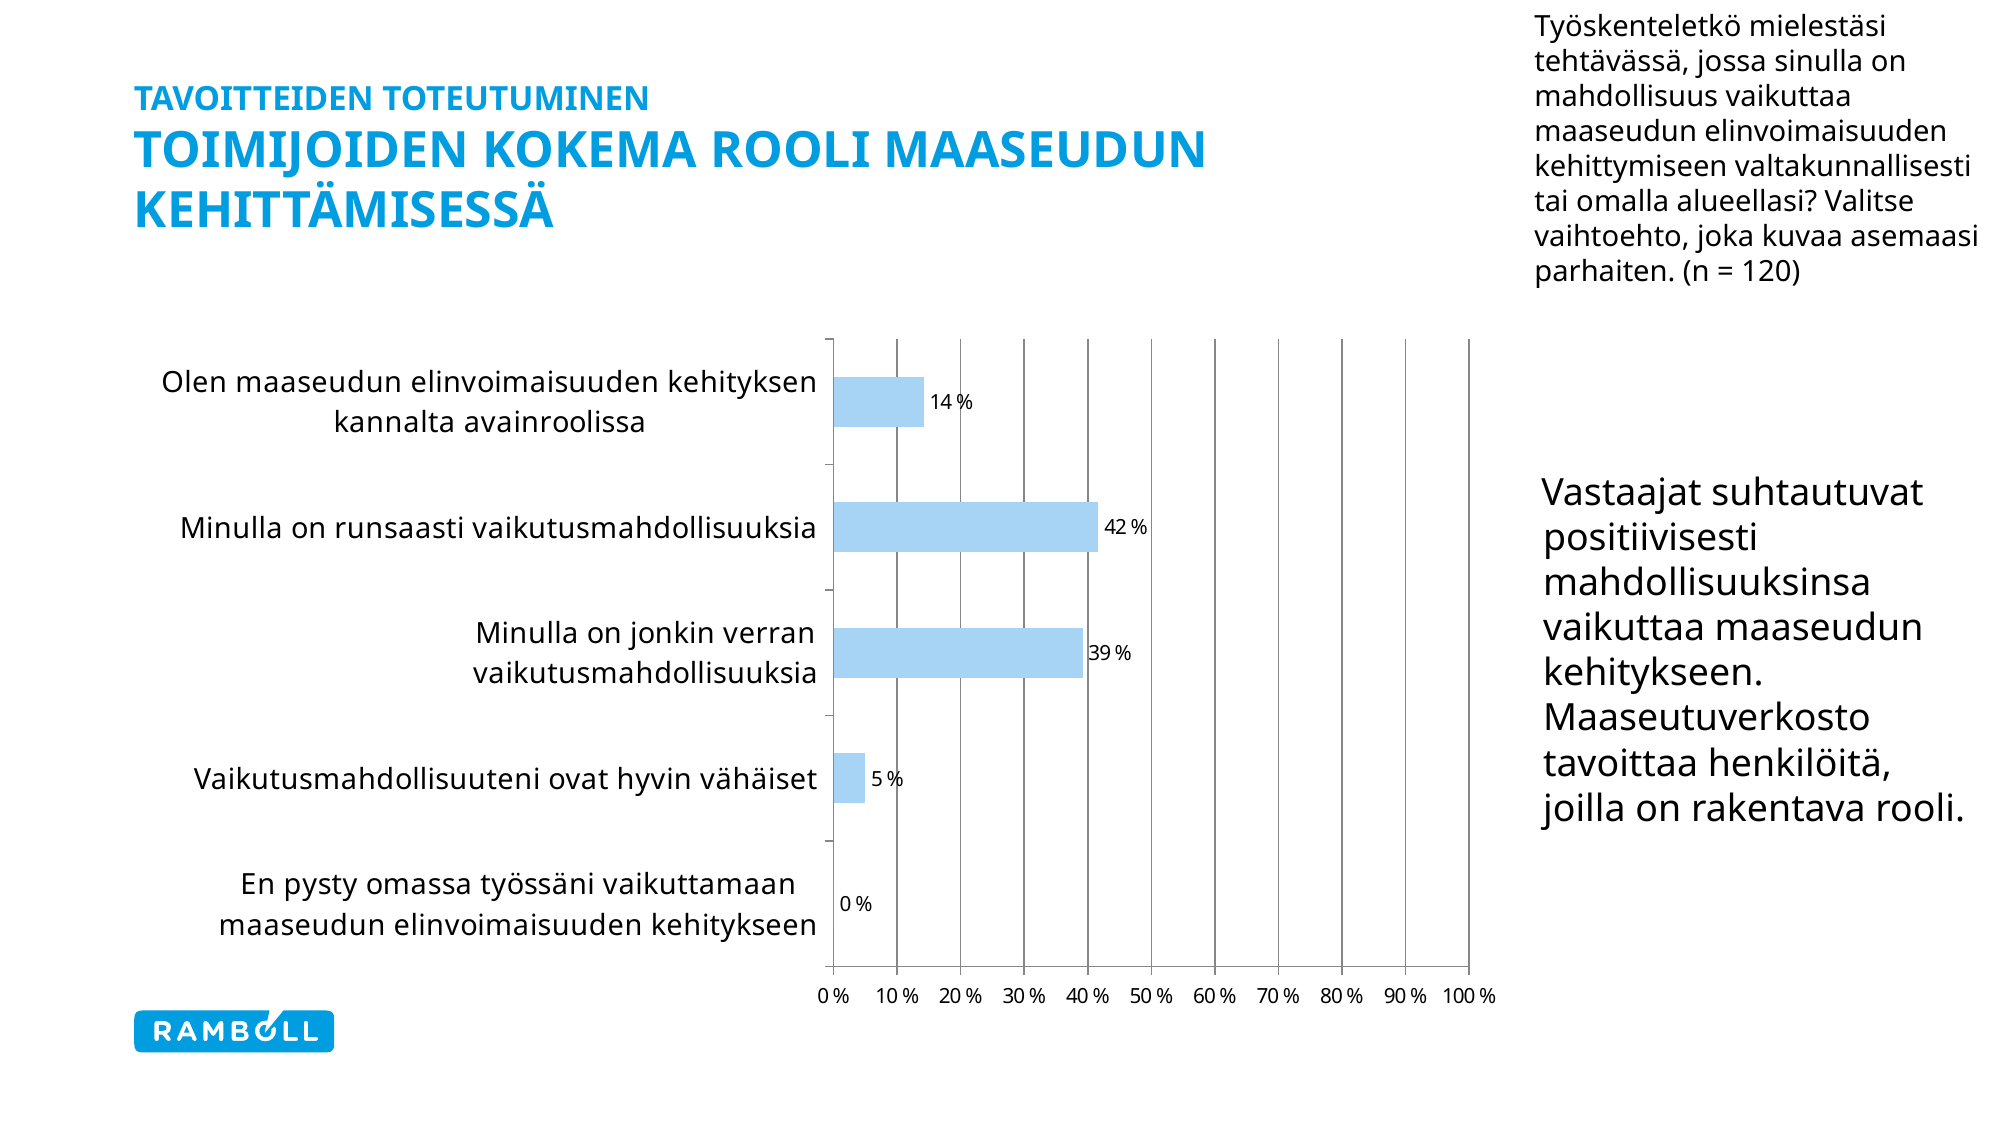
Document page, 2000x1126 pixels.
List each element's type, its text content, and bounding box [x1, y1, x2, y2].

chart [160, 314, 1520, 1024]
title Tavoitteiden toteutuminen Toimijoiden kokema rooli maaseudun kehittämisessä [133, 73, 1461, 198]
text_box Työskenteletkö mielestäsi tehtävässä, jossa sinulla on mahdollisuus vaikuttaa maaseudun elinvoimaisuuden kehittymiseen valtakunnallisesti tai omalla alueellasi? Valitse vaihtoehto, joka kuvaa asemaasi parhaiten. (n = 120) [1519, 0, 2000, 295]
text_box Vastaajat suhtautuvat positiivisesti mahdollisuuksinsa vaikuttaa maaseudun kehitykseen. Maaseutuverkosto tavoittaa henkilöitä, joilla on rakentava rooli. [1535, 468, 1985, 829]
